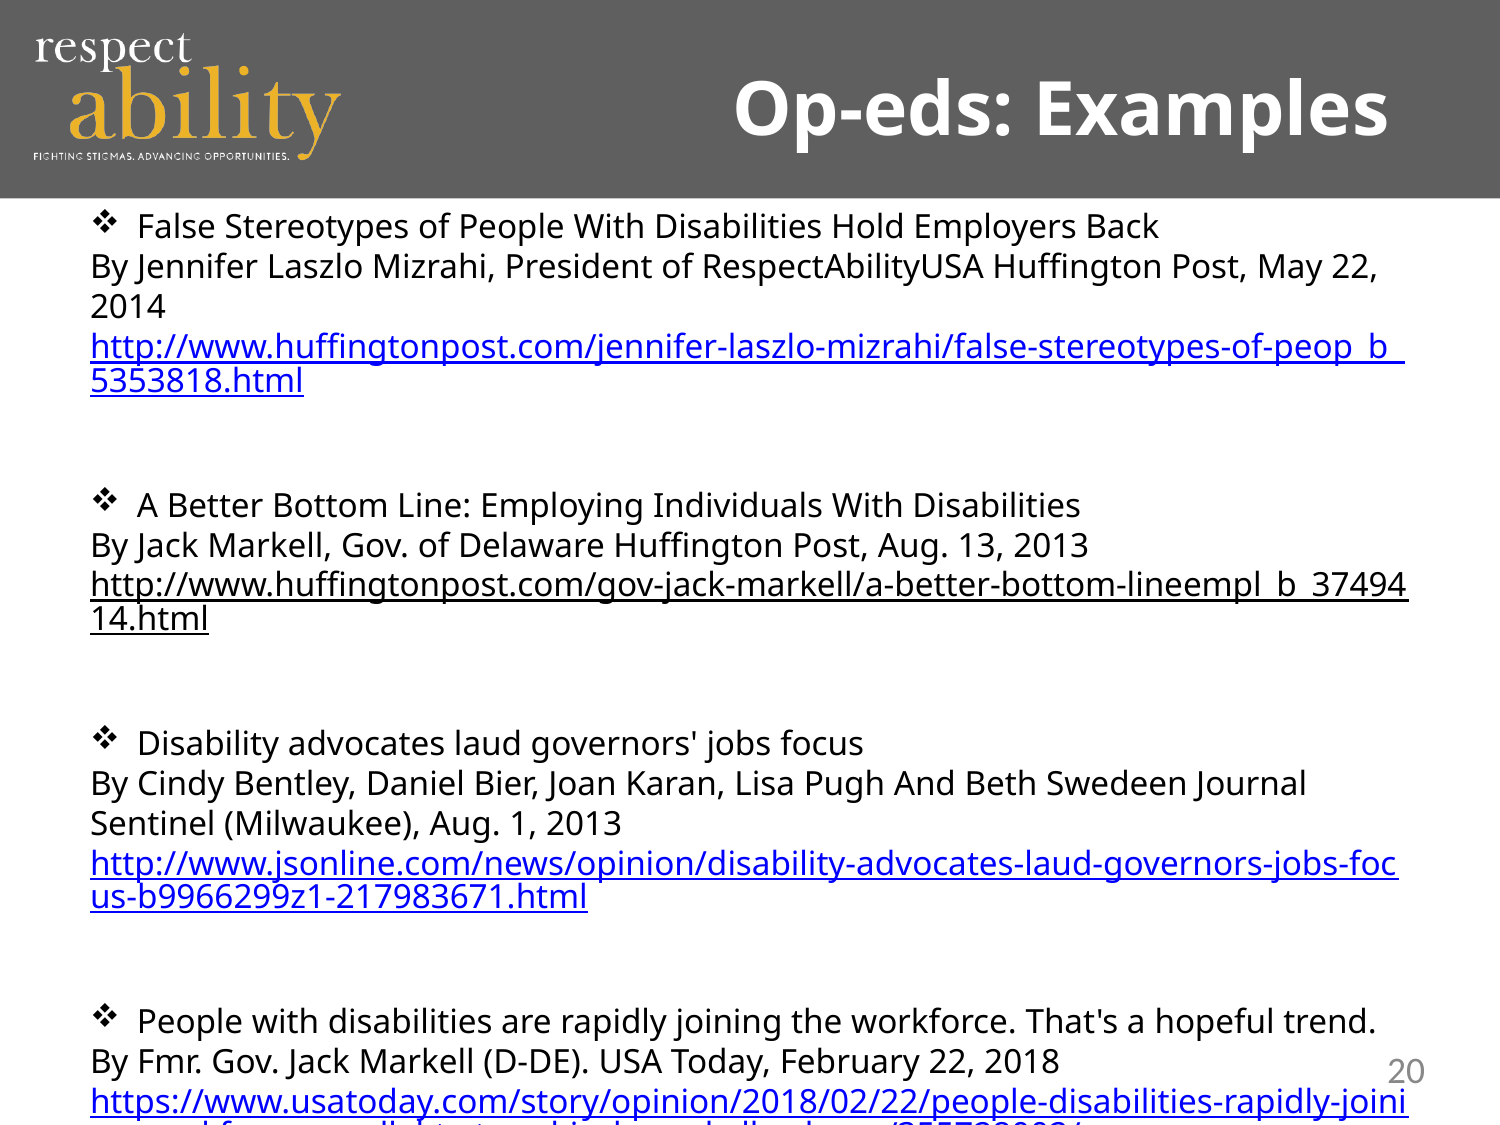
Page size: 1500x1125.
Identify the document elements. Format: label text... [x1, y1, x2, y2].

title Op-eds: Examples [75, 45, 1405, 91]
list False Stereotypes of People With Disabilities Hold Employers Back By Jennifer Laszlo Mizrahi, President of RespectAbilityUSA Huffington Post, May 22, 2014 http://www.huffingtonpost.com/jennifer-laszlo-mizrahi/false-stereotypes-of-peop_b_5353818.html A Better Bottom Line: Employing Individuals With Disabilities By Jack Markell, Gov. of Delaware Huffington Post, Aug. 13, 2013 http://www.huffingtonpost.com/gov-jack-markell/a-better-bottom-lineempl_b_3749414.html Disability advocates laud governors' jobs focus By Cindy Bentley, Daniel Bier, Joan Karan, Lisa Pugh And Beth Swedeen Journal Sentinel (Milwaukee), Aug. 1, 2013 http://www.jsonline.com/news/opinion/disability-advocates-laud-governors-jobs-focus-b9966299z1-217983671.html People with disabilities are rapidly joining the workforce. That's a hopeful trend. By Fmr. Gov. Jack Markell (D-DE). USA Today, February 22, 2018 https://www.usatoday.com/story/opinion/2018/02/22/people-disabilities-rapidly-joining-workforce-parallel-tv-trend-jack-markell-column/355728002/ Ford’s Push on Disability Rights Should Be a Model for Philanthropy By Steve Bartlett and Tony Coelho https://www.philanthropy.com/article/Opinion-Ford-s-Push-on/237762 [75, 190, 1425, 236]
picture [34, 33, 341, 163]
slide_number 20 [1080, 1046, 1425, 1092]
